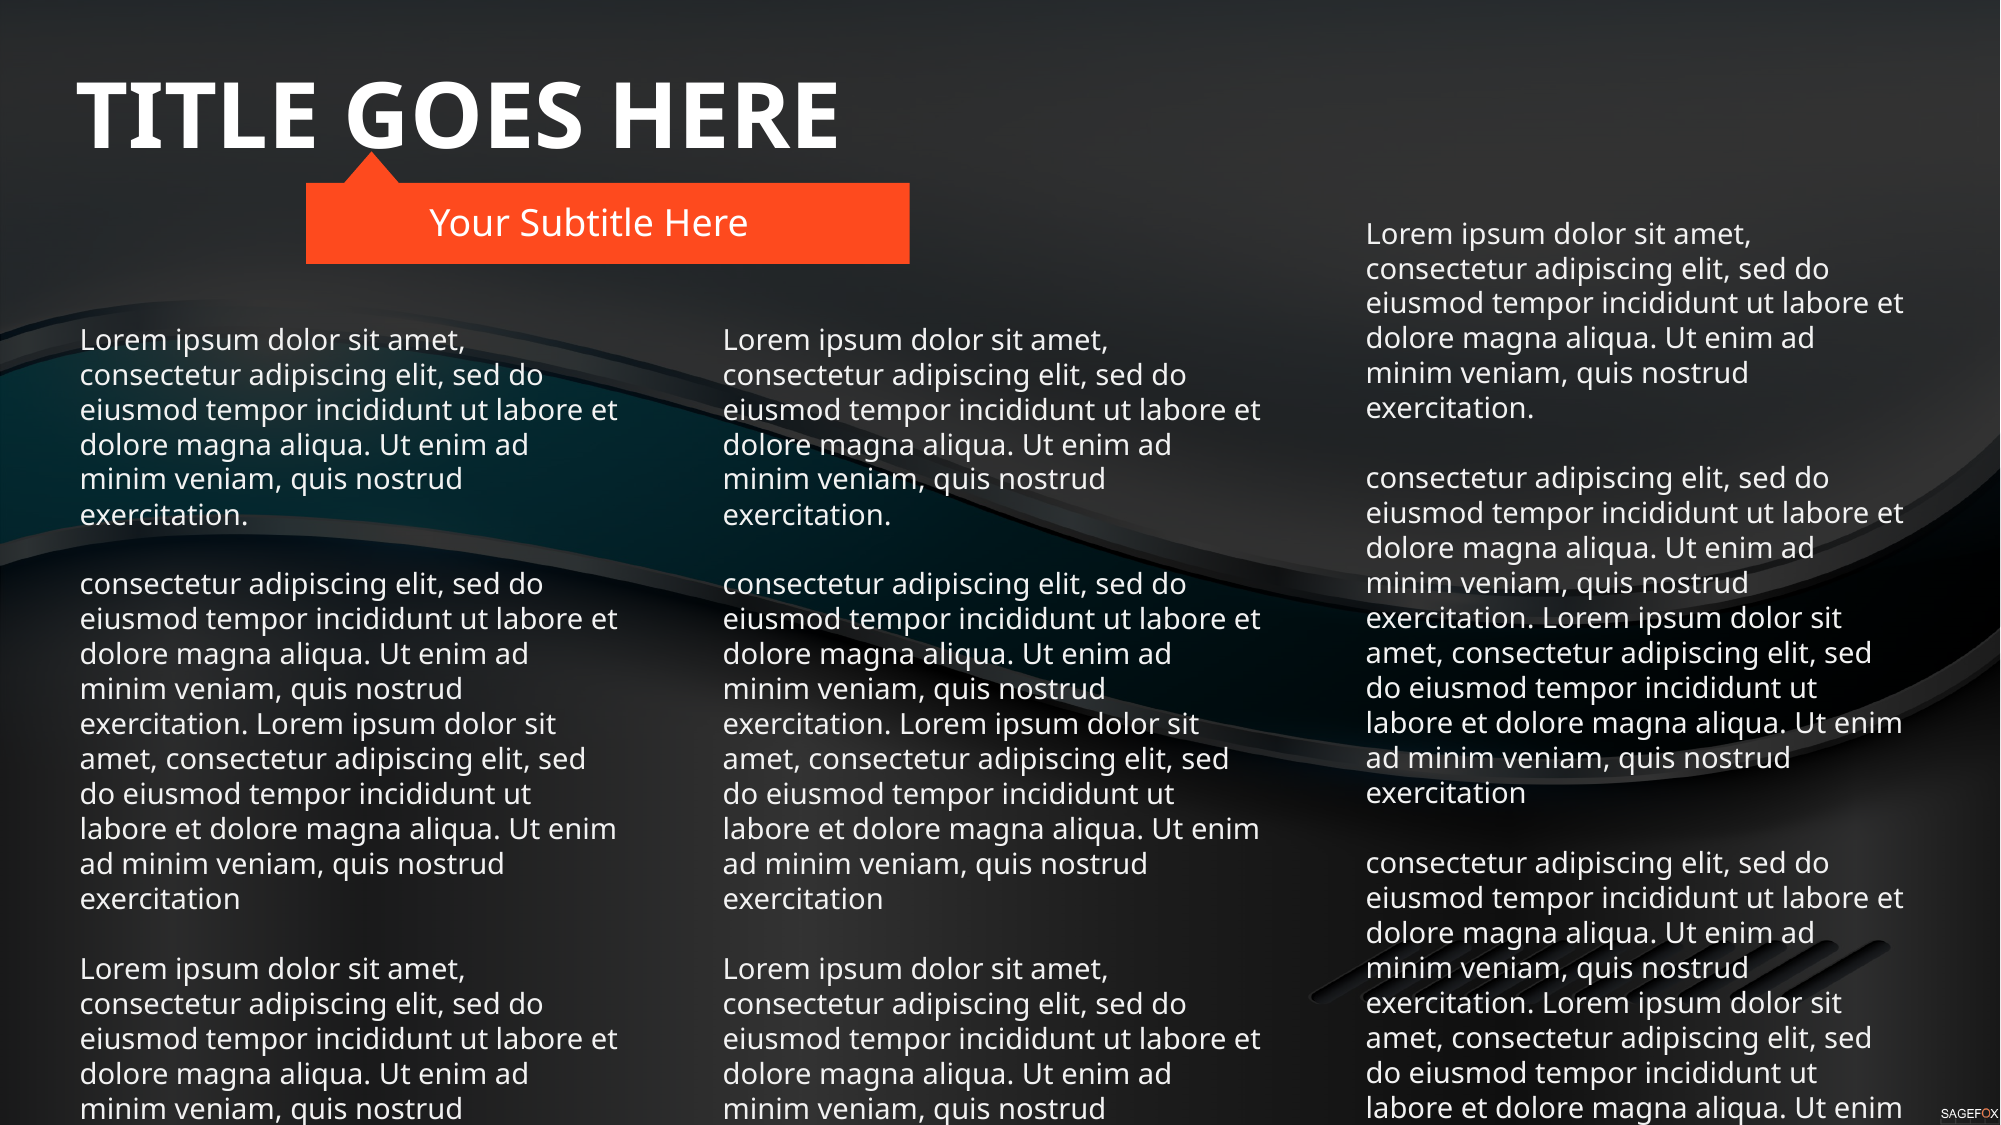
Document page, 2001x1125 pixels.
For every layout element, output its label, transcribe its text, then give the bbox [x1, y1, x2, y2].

text_box TITLE GOES HERE [60, 49, 965, 175]
text_box Lorem ipsum dolor sit amet, consectetur adipiscing elit, sed do eiusmod tempor incididunt ut labore et dolore magna aliqua. Ut enim ad minim veniam, quis nostrud exercitation. consectetur adipiscing elit, sed do eiusmod tempor incididunt ut labore et dolore magna aliqua. Ut enim ad minim veniam, quis nostrud exercitation. Lorem ipsum dolor sit amet, consectetur adipiscing elit, sed do eiusmod tempor incididunt ut labore et dolore magna aliqua. Ut enim ad minim veniam, quis nostrud exercitation Lorem ipsum dolor sit amet, consectetur adipiscing elit, sed do eiusmod tempor incididunt ut labore et dolore magna aliqua. Ut enim ad minim veniam, quis nostrud exercitation [707, 313, 1278, 1125]
text_box Lorem ipsum dolor sit amet, consectetur adipiscing elit, sed do eiusmod tempor incididunt ut labore et dolore magna aliqua. Ut enim ad minim veniam, quis nostrud exercitation. consectetur adipiscing elit, sed do eiusmod tempor incididunt ut labore et dolore magna aliqua. Ut enim ad minim veniam, quis nostrud exercitation. Lorem ipsum dolor sit amet, consectetur adipiscing elit, sed do eiusmod tempor incididunt ut labore et dolore magna aliqua. Ut enim ad minim veniam, quis nostrud exercitation consectetur adipiscing elit, sed do eiusmod tempor incididunt ut labore et dolore magna aliqua. Ut enim ad minim veniam, quis nostrud exercitation. Lorem ipsum dolor sit amet, consectetur adipiscing elit, sed do eiusmod tempor incididunt ut labore et dolore magna aliqua. Ut enim ad minim veniam, quis nostrud exercitation [1350, 207, 1921, 1125]
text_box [306, 151, 910, 264]
picture [0, 0, 2001, 1125]
text_box Lorem ipsum dolor sit amet, consectetur adipiscing elit, sed do eiusmod tempor incididunt ut labore et dolore magna aliqua. Ut enim ad minim veniam, quis nostrud exercitation. consectetur adipiscing elit, sed do eiusmod tempor incididunt ut labore et dolore magna aliqua. Ut enim ad minim veniam, quis nostrud exercitation. Lorem ipsum dolor sit amet, consectetur adipiscing elit, sed do eiusmod tempor incididunt ut labore et dolore magna aliqua. Ut enim ad minim veniam, quis nostrud exercitation Lorem ipsum dolor sit amet, consectetur adipiscing elit, sed do eiusmod tempor incididunt ut labore et dolore magna aliqua. Ut enim ad minim veniam, quis nostrud exercitation. [64, 313, 635, 1125]
